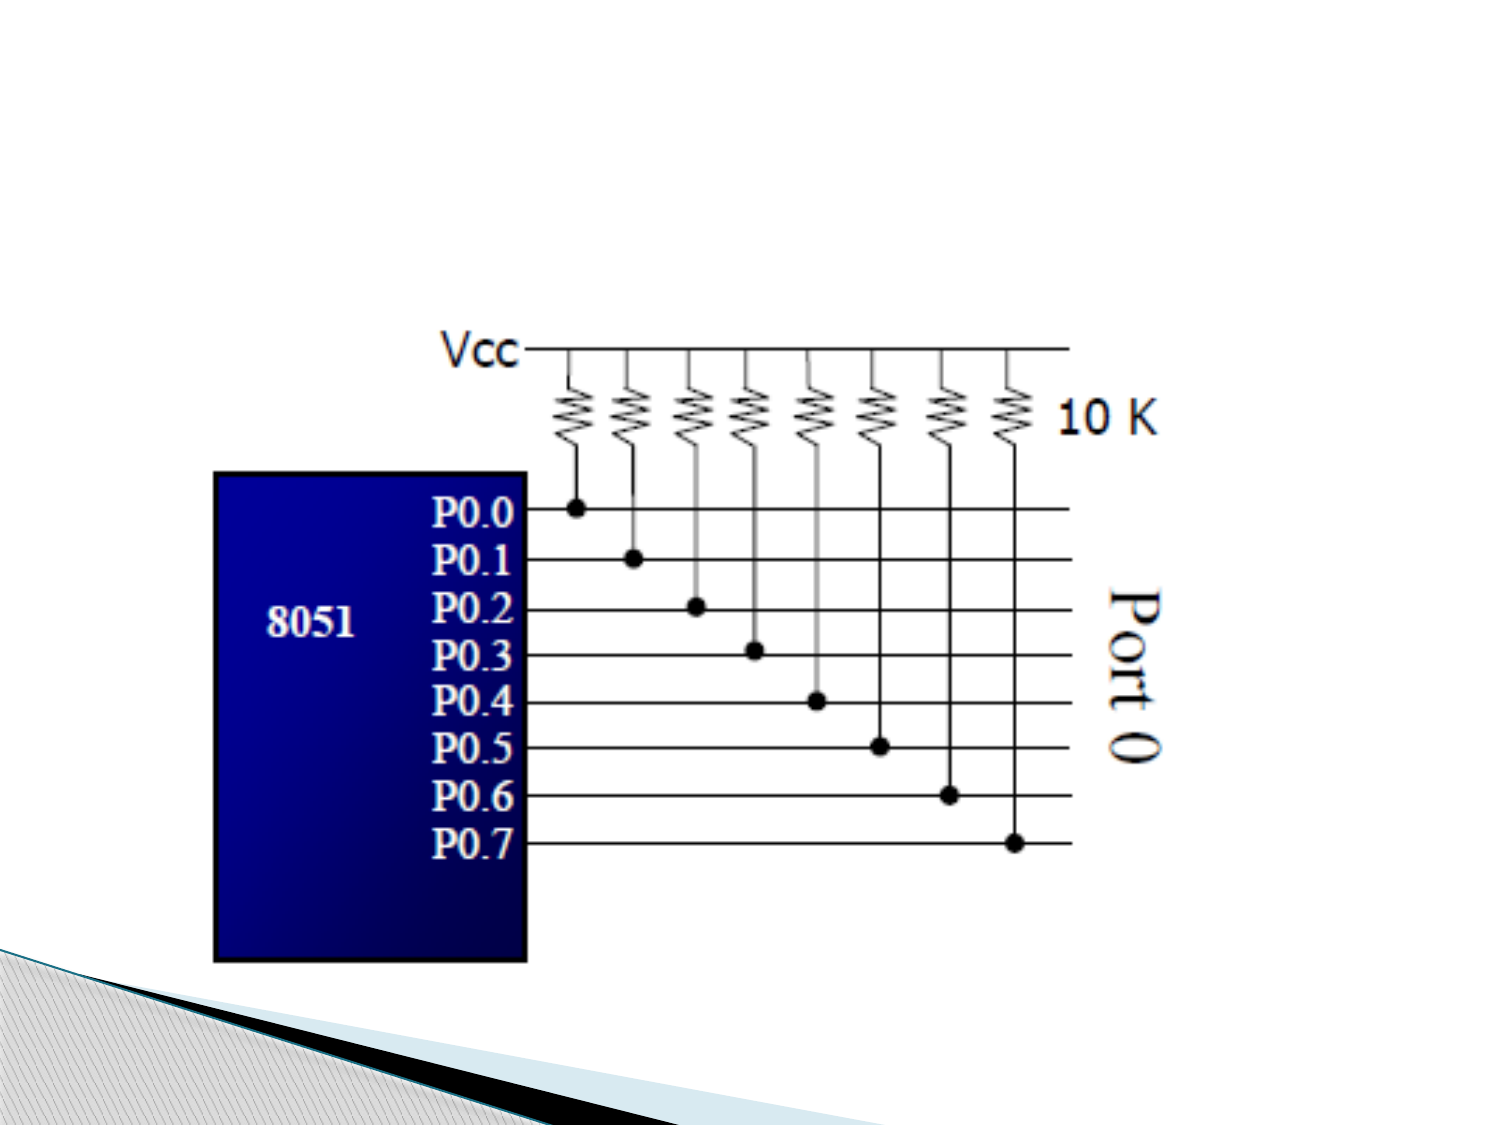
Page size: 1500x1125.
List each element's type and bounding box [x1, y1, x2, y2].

picture [199, 312, 1237, 990]
